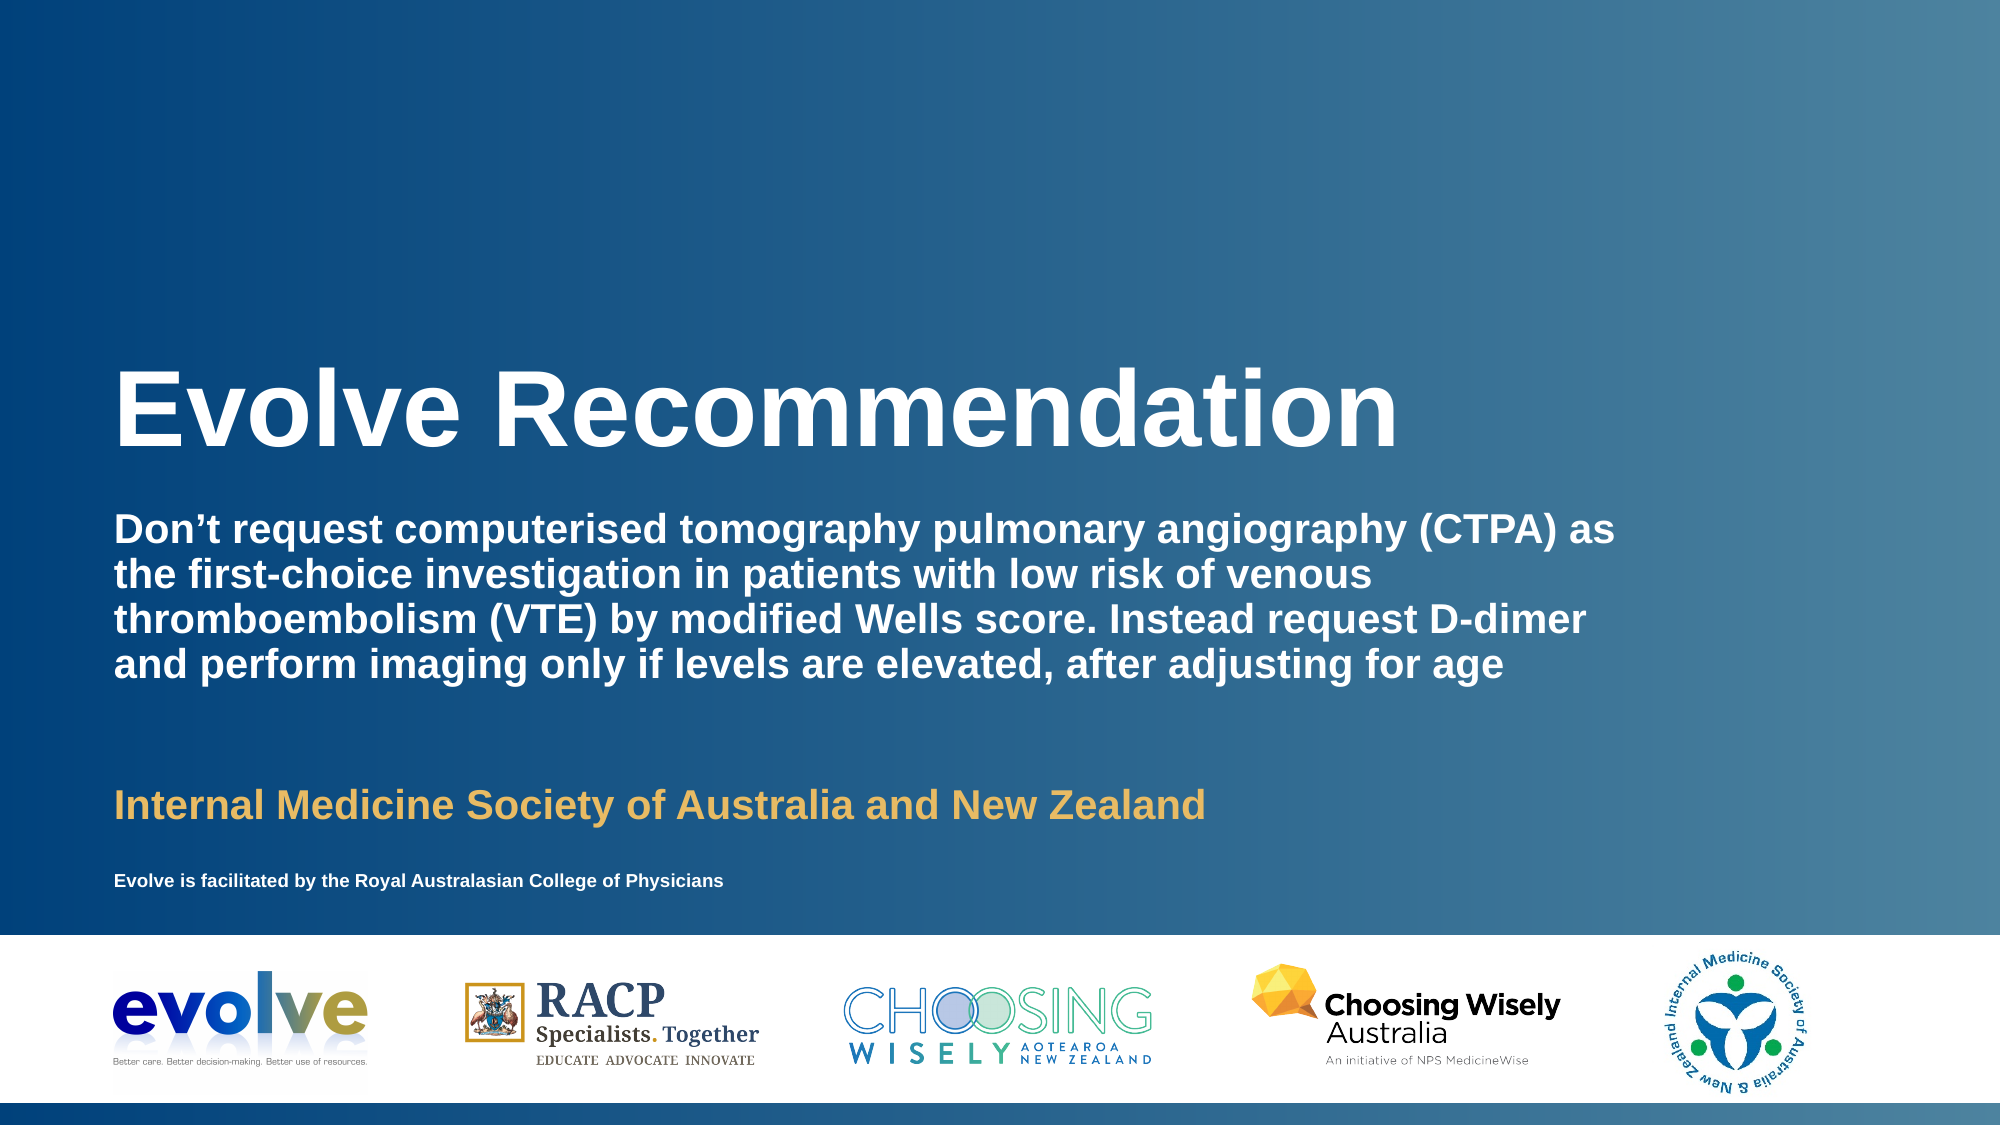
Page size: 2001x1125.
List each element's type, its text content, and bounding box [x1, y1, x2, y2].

picture [841, 984, 1154, 1067]
list Don’t request computerised tomography pulmonary angiography (CTPA) as the first-choice investigation in patients with low risk of venous thromboembolism (VTE) by modified Wells score. Instead request D-dimer and perform imaging only if levels are elevated, after adjusting for age Internal Medicine Society of Australia and New Zealand [114, 507, 1671, 832]
title Evolve Recommendation [114, 351, 1640, 470]
text_box Evolve is facilitated by the Royal Australasian College of Physicians [114, 871, 1671, 892]
picture [1652, 937, 1818, 1101]
picture [1248, 961, 1564, 1067]
picture [462, 979, 762, 1068]
picture [113, 971, 368, 1095]
